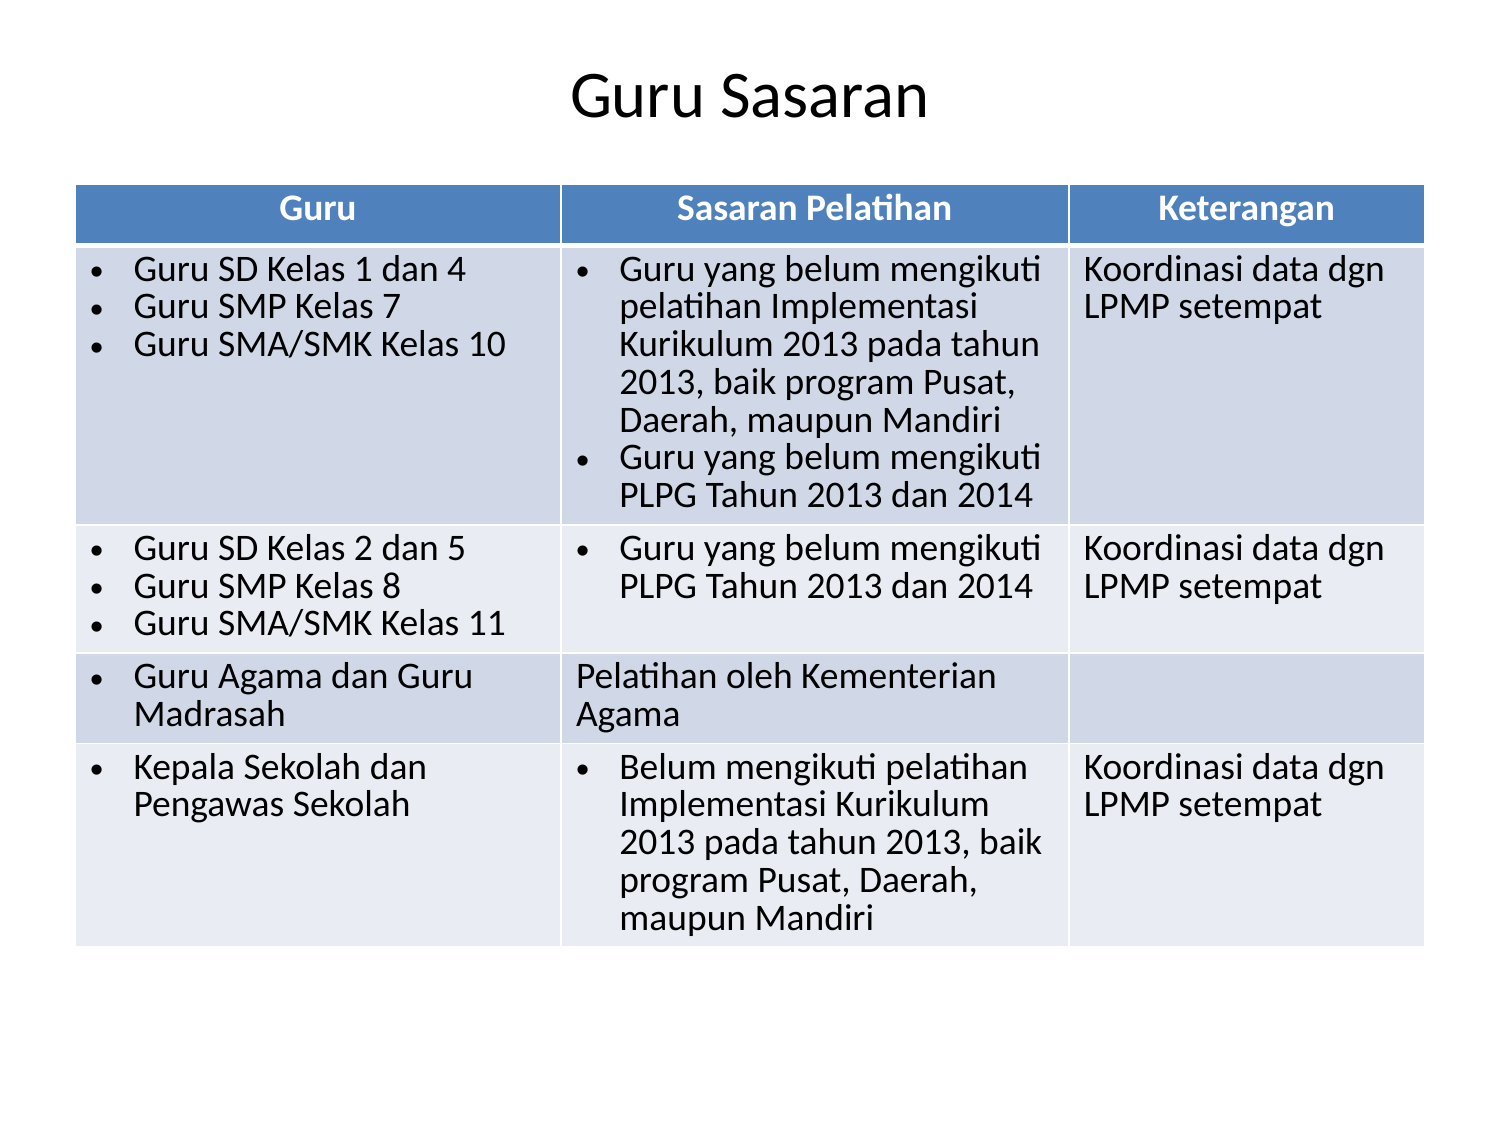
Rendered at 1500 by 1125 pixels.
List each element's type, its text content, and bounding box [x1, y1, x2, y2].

table_cell Belum mengikuti pelatihan Implementasi Kurikulum 2013 pada tahun 2013, baik program Pusat, Daerah, maupun Mandiri [562, 744, 1068, 946]
table_cell [1070, 654, 1424, 743]
table_cell Koordinasi data dgn LPMP setempat [1070, 744, 1424, 946]
table_cell Pelatihan oleh Kementerian Agama [562, 654, 1068, 743]
table_header Keterangan [1070, 185, 1424, 243]
table_cell Guru yang belum mengikuti pelatihan Implementasi Kurikulum 2013 pada tahun 2013, baik program Pusat, Daerah, maupun Mandiri Guru yang belum mengikuti PLPG Tahun 2013 dan 2014 [562, 248, 1068, 524]
table_cell Kepala Sekolah dan Pengawas Sekolah [76, 744, 560, 946]
table_header Guru [76, 185, 560, 243]
title Guru Sasaran [75, 45, 1425, 138]
table_cell Guru SD Kelas 1 dan 4 Guru SMP Kelas 7 Guru SMA/SMK Kelas 10 [76, 248, 560, 524]
table_cell Koordinasi data dgn LPMP setempat [1070, 526, 1424, 652]
table_cell Guru yang belum mengikuti PLPG Tahun 2013 dan 2014 [562, 526, 1068, 652]
table_cell Guru SD Kelas 2 dan 5 Guru SMP Kelas 8 Guru SMA/SMK Kelas 11 [76, 526, 560, 652]
table_cell Koordinasi data dgn LPMP setempat [1070, 248, 1424, 524]
table_cell Guru Agama dan Guru Madrasah [76, 654, 560, 743]
table_header Sasaran Pelatihan [562, 185, 1068, 243]
